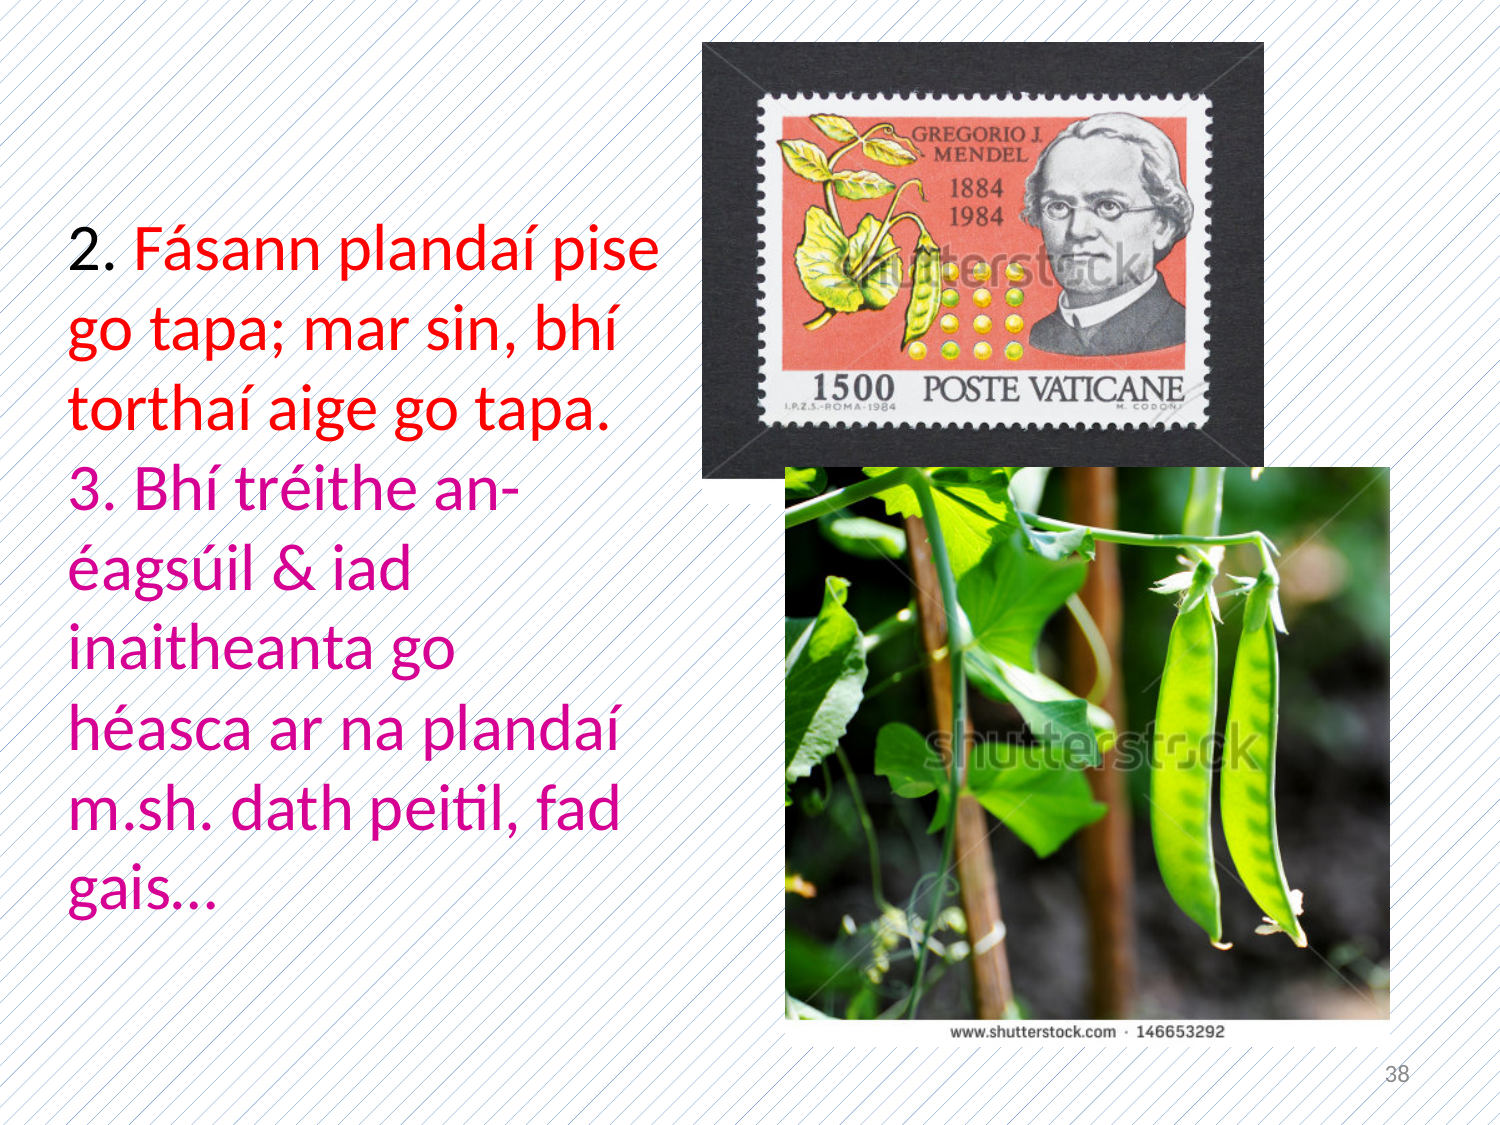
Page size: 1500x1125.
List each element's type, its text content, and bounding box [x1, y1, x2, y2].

slide_number 38 [1074, 1042, 1425, 1103]
text_box 2. Fásann plandaí pise go tapa; mar sin, bhí torthaí aige go tapa. 3. Bhí tréithe an-éagsúil & iad inaitheanta go héasca ar na plandaí m.sh. dath peitil, fad gais… [53, 196, 680, 1011]
picture [702, 42, 1391, 1048]
